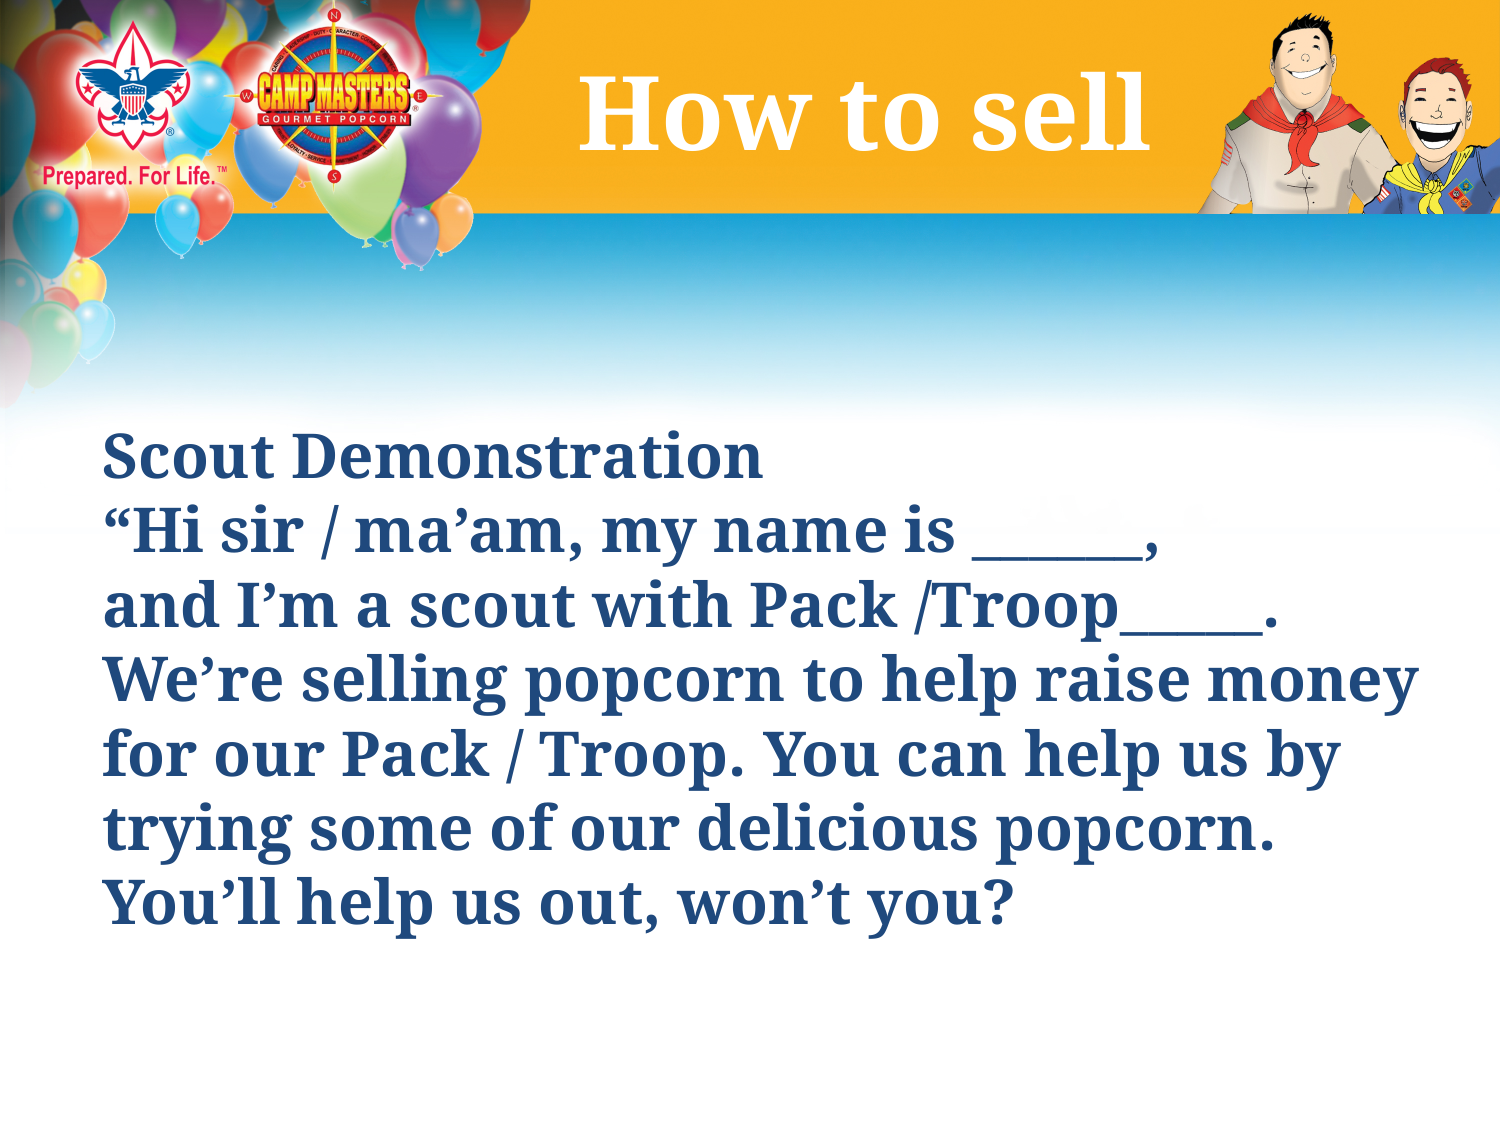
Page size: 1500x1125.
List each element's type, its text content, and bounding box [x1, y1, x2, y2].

text_box Scout Demonstration “Hi sir / ma’am, my name is ______, and I’m a scout with Pack /Troop_____. We’re selling popcorn to help raise money for our Pack / Troop. You can help us by trying some of our delicious popcorn. You’ll help us out, won’t you? [87, 542, 1460, 987]
picture [0, 0, 1500, 535]
